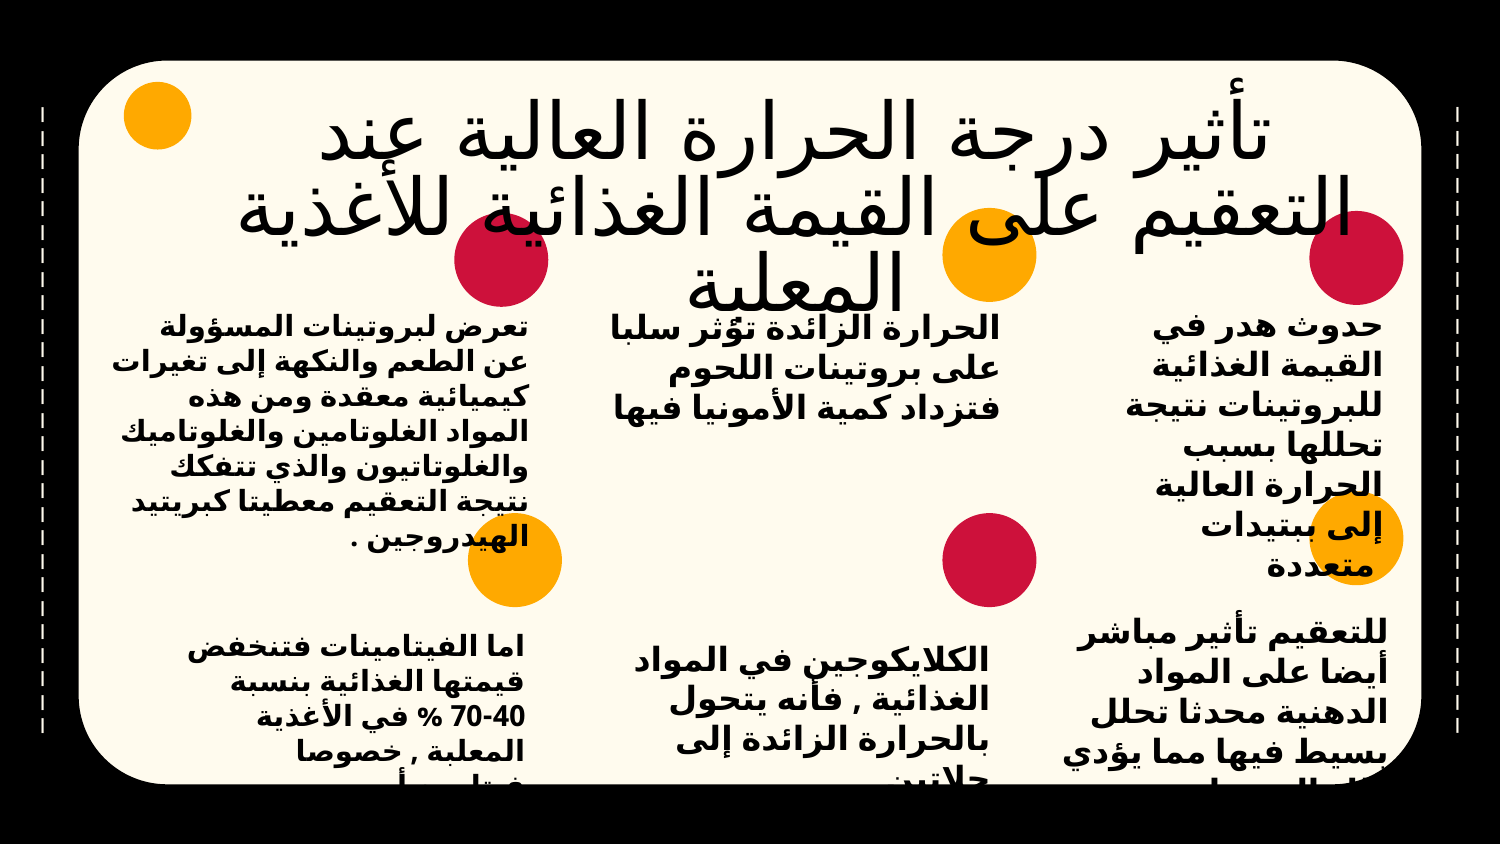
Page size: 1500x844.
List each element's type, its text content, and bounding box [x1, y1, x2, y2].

subtitle الحرارة الزائدة تؤثر سلبا على بروتينات اللحوم فتزداد كمية الأمونيا فيها [591, 291, 1017, 454]
text_box [942, 207, 1037, 291]
subtitle للتعقيم تأثير مباشر أيضا على المواد الدهنية محدثا تحلل بسيط فيها مما يؤدي ذلك إلى زيادة نسبة الاحماض الدهنية الحرة [1000, 595, 1404, 772]
text_box [454, 212, 549, 292]
subtitle اما الفيتامينات فتنخفض قيمتها الغذائية بنسبة 40-70 % في الأغذية المعلبة , خصوصا فيتامين أ و سي والرايبوفلافين والثايمين . [93, 611, 541, 772]
text_box [1309, 491, 1404, 586]
subtitle الكلايكوجين في المواد الغذائية , فأنه يتحول بالحرارة الزائدة إلى جلاتين [602, 622, 1000, 772]
subtitle حدوث هدر في القيمة الغذائية للبروتينات نتيجة تحللها بسبب الحرارة العالية إلى ببتيدات متعددة [1005, 288, 1399, 453]
subtitle تعرض لبروتينات المسؤولة عن الطعم والنكهة إلى تغيرات كيميائية معقدة ومن هذه المواد الغلوتامين والغلوتاميك والغلوتاتيون والذي تتفكك نتيجة التعقيم معطيتا كبريتيد الهيدروجين . [93, 292, 545, 473]
text_box [1309, 210, 1404, 288]
title تأثير درجة الحرارة العالية عند التعقيم على القيمة الغذائية للأغذية المعلبة [177, 83, 1415, 178]
text_box [942, 513, 1037, 608]
text_box [467, 513, 562, 608]
